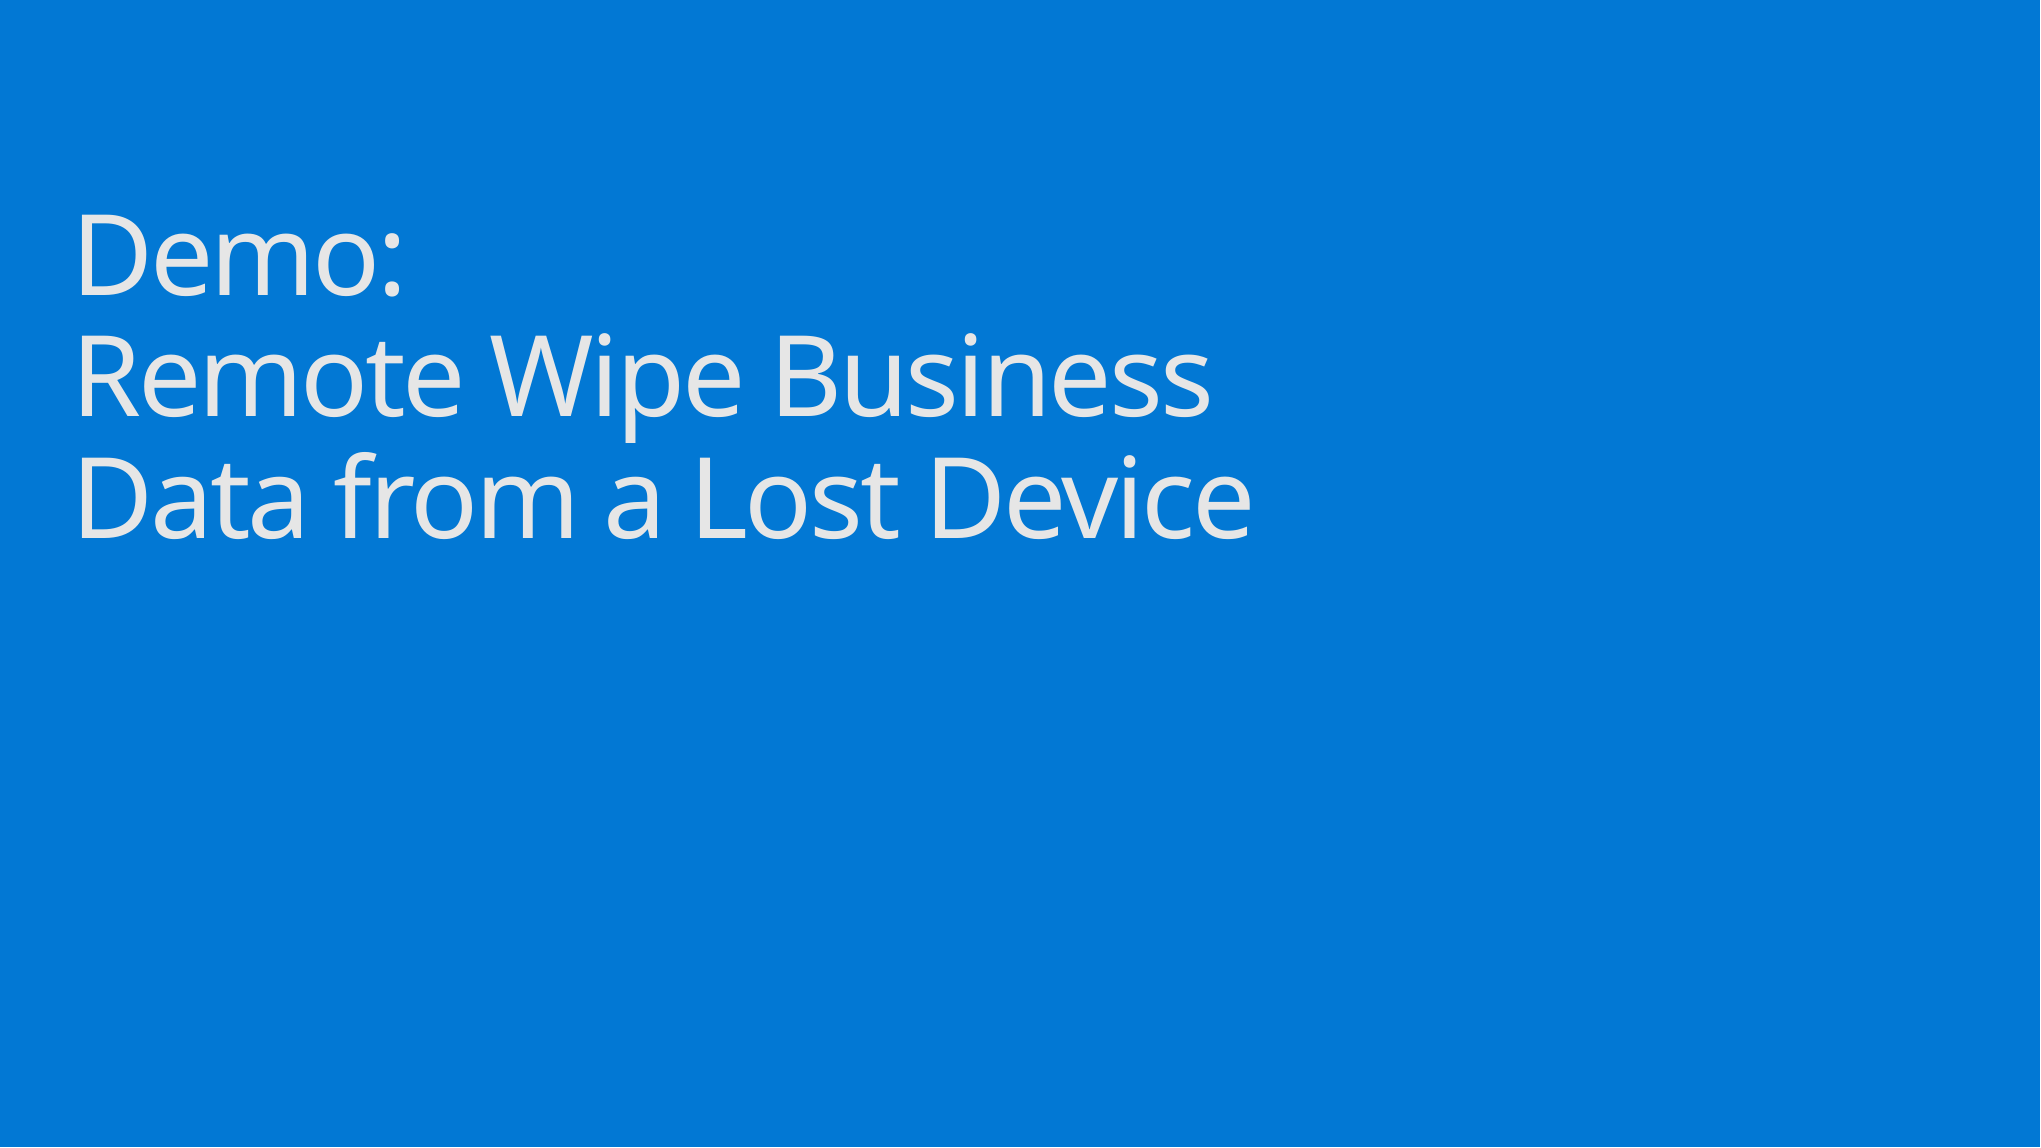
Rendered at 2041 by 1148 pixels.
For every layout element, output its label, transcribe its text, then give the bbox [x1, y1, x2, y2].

title Demo: Remote Wipe Business Data from a Lost Device [71, 198, 1323, 790]
